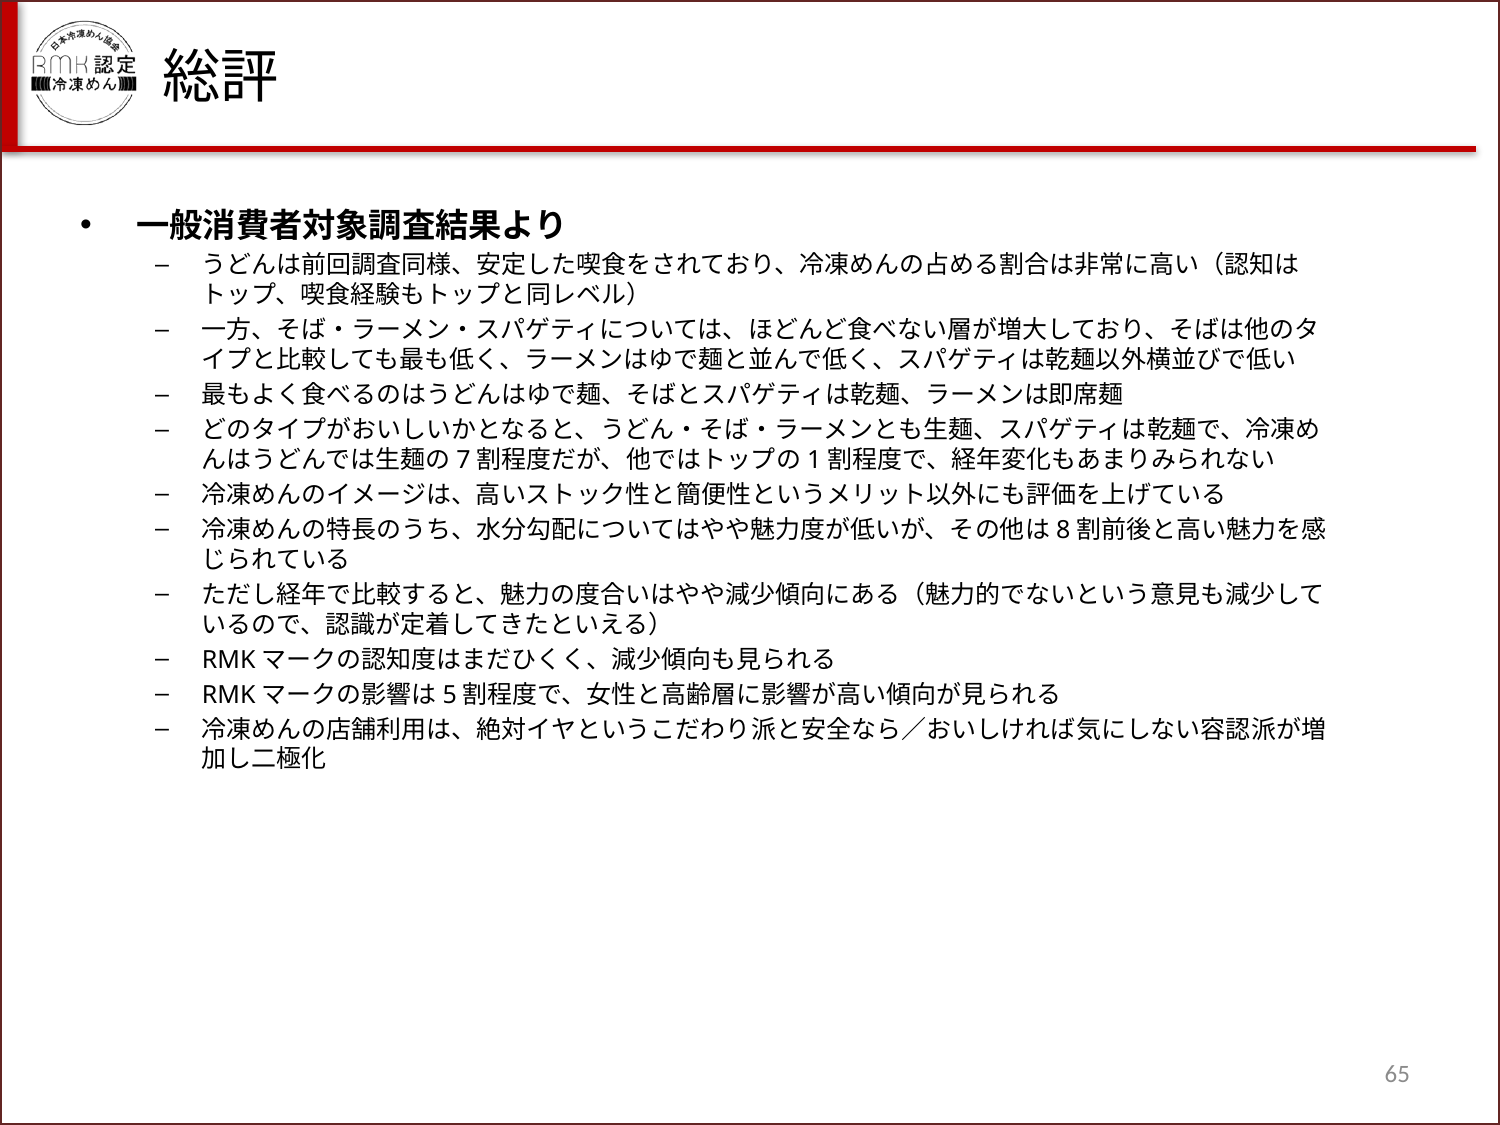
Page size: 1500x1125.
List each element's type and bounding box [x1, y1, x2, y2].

text_box [0, 0, 1500, 1125]
list [64, 196, 1351, 1006]
slide_number [1074, 1042, 1425, 1103]
